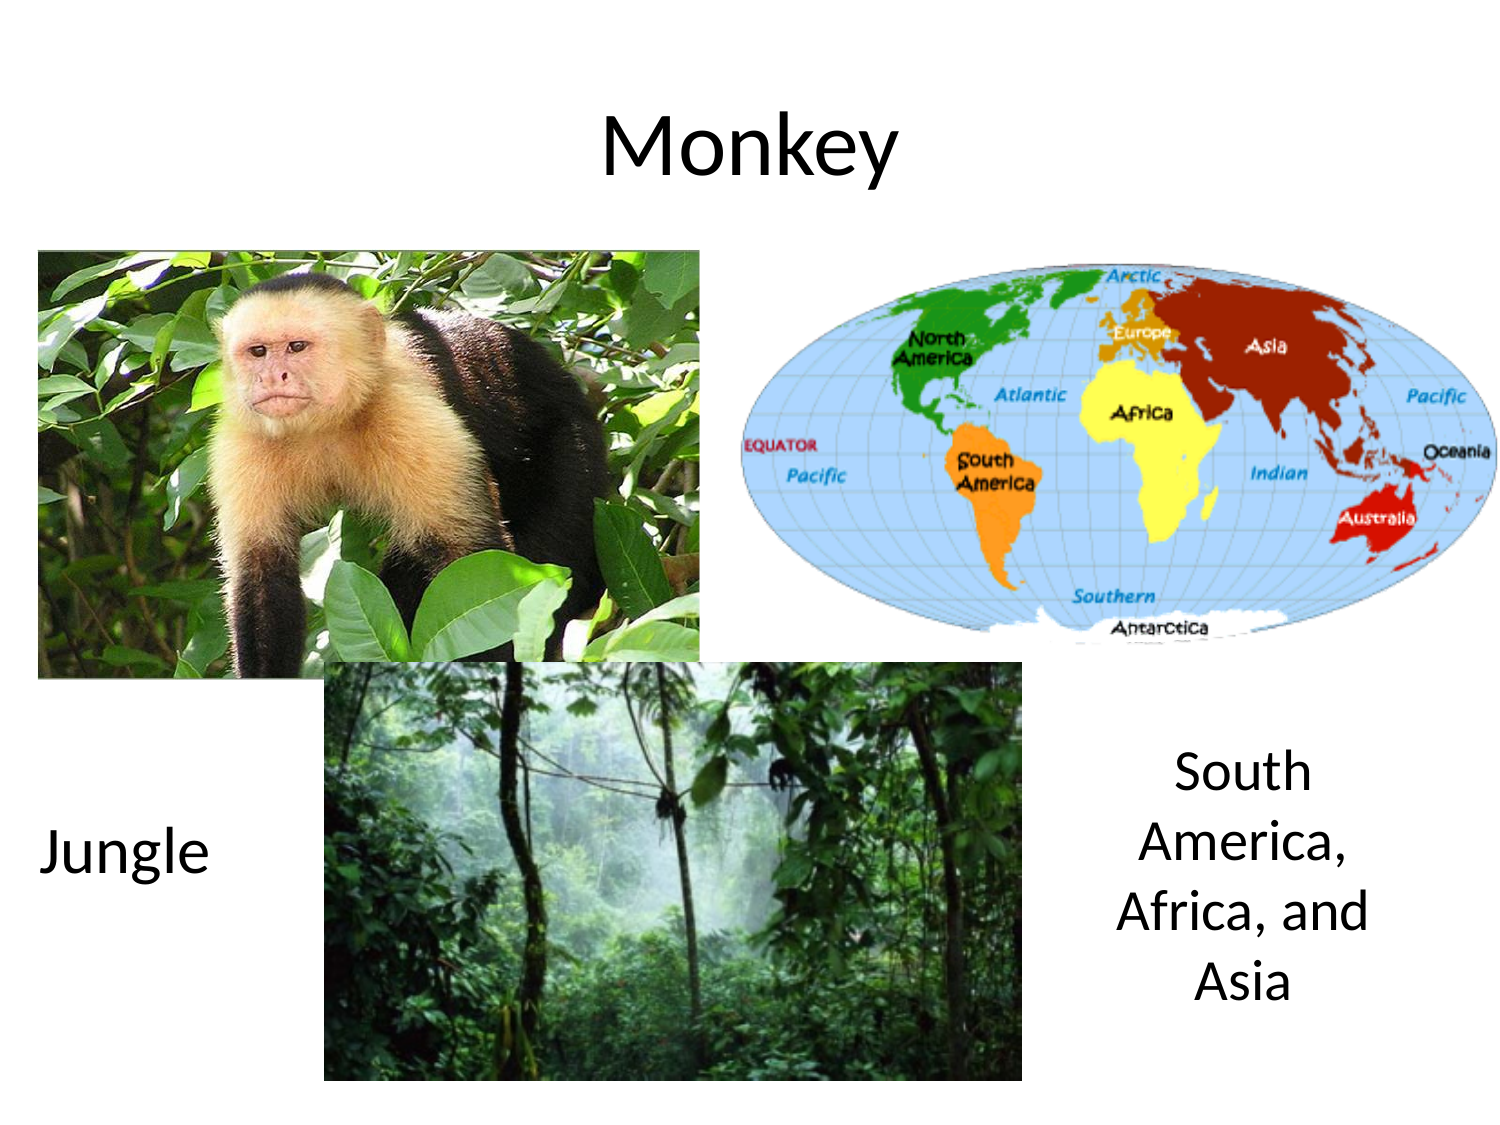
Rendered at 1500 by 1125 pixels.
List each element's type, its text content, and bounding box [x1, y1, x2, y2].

text_box South America, Africa, and Asia [1049, 724, 1438, 1020]
text_box Jungle [24, 799, 319, 895]
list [37, 249, 701, 680]
title Monkey [75, 45, 1425, 233]
picture [324, 662, 1022, 1081]
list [739, 262, 1500, 649]
